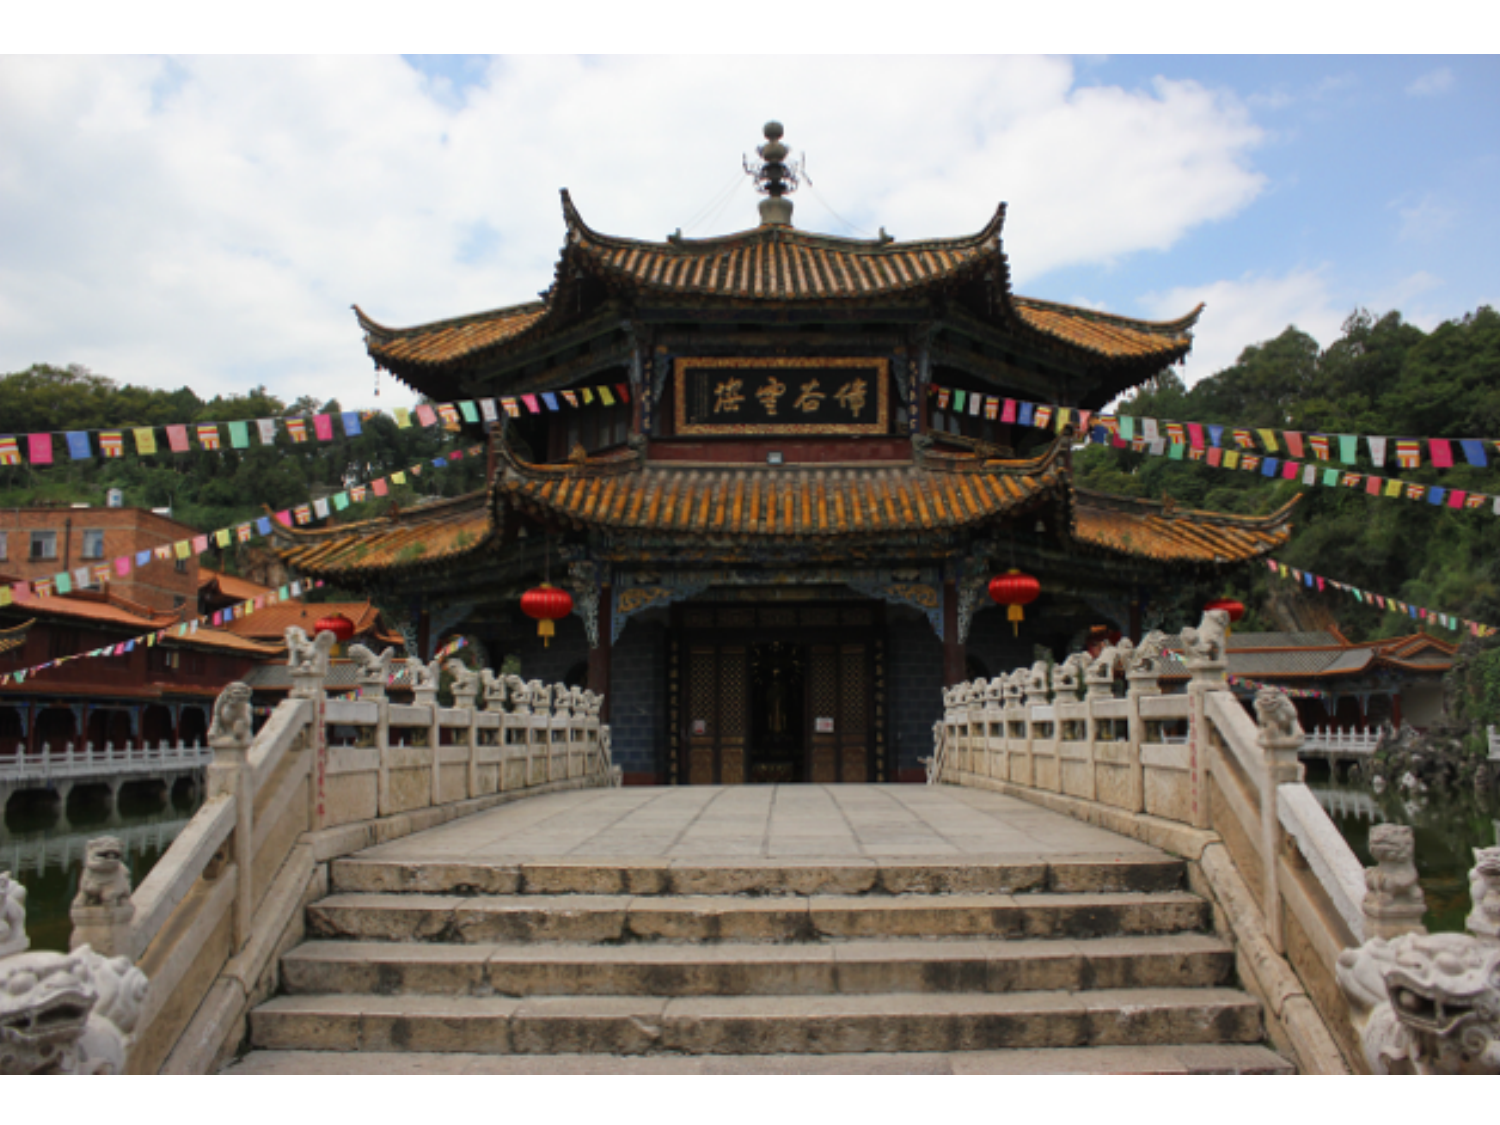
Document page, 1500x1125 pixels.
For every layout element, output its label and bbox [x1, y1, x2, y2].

list [0, 54, 1500, 1076]
